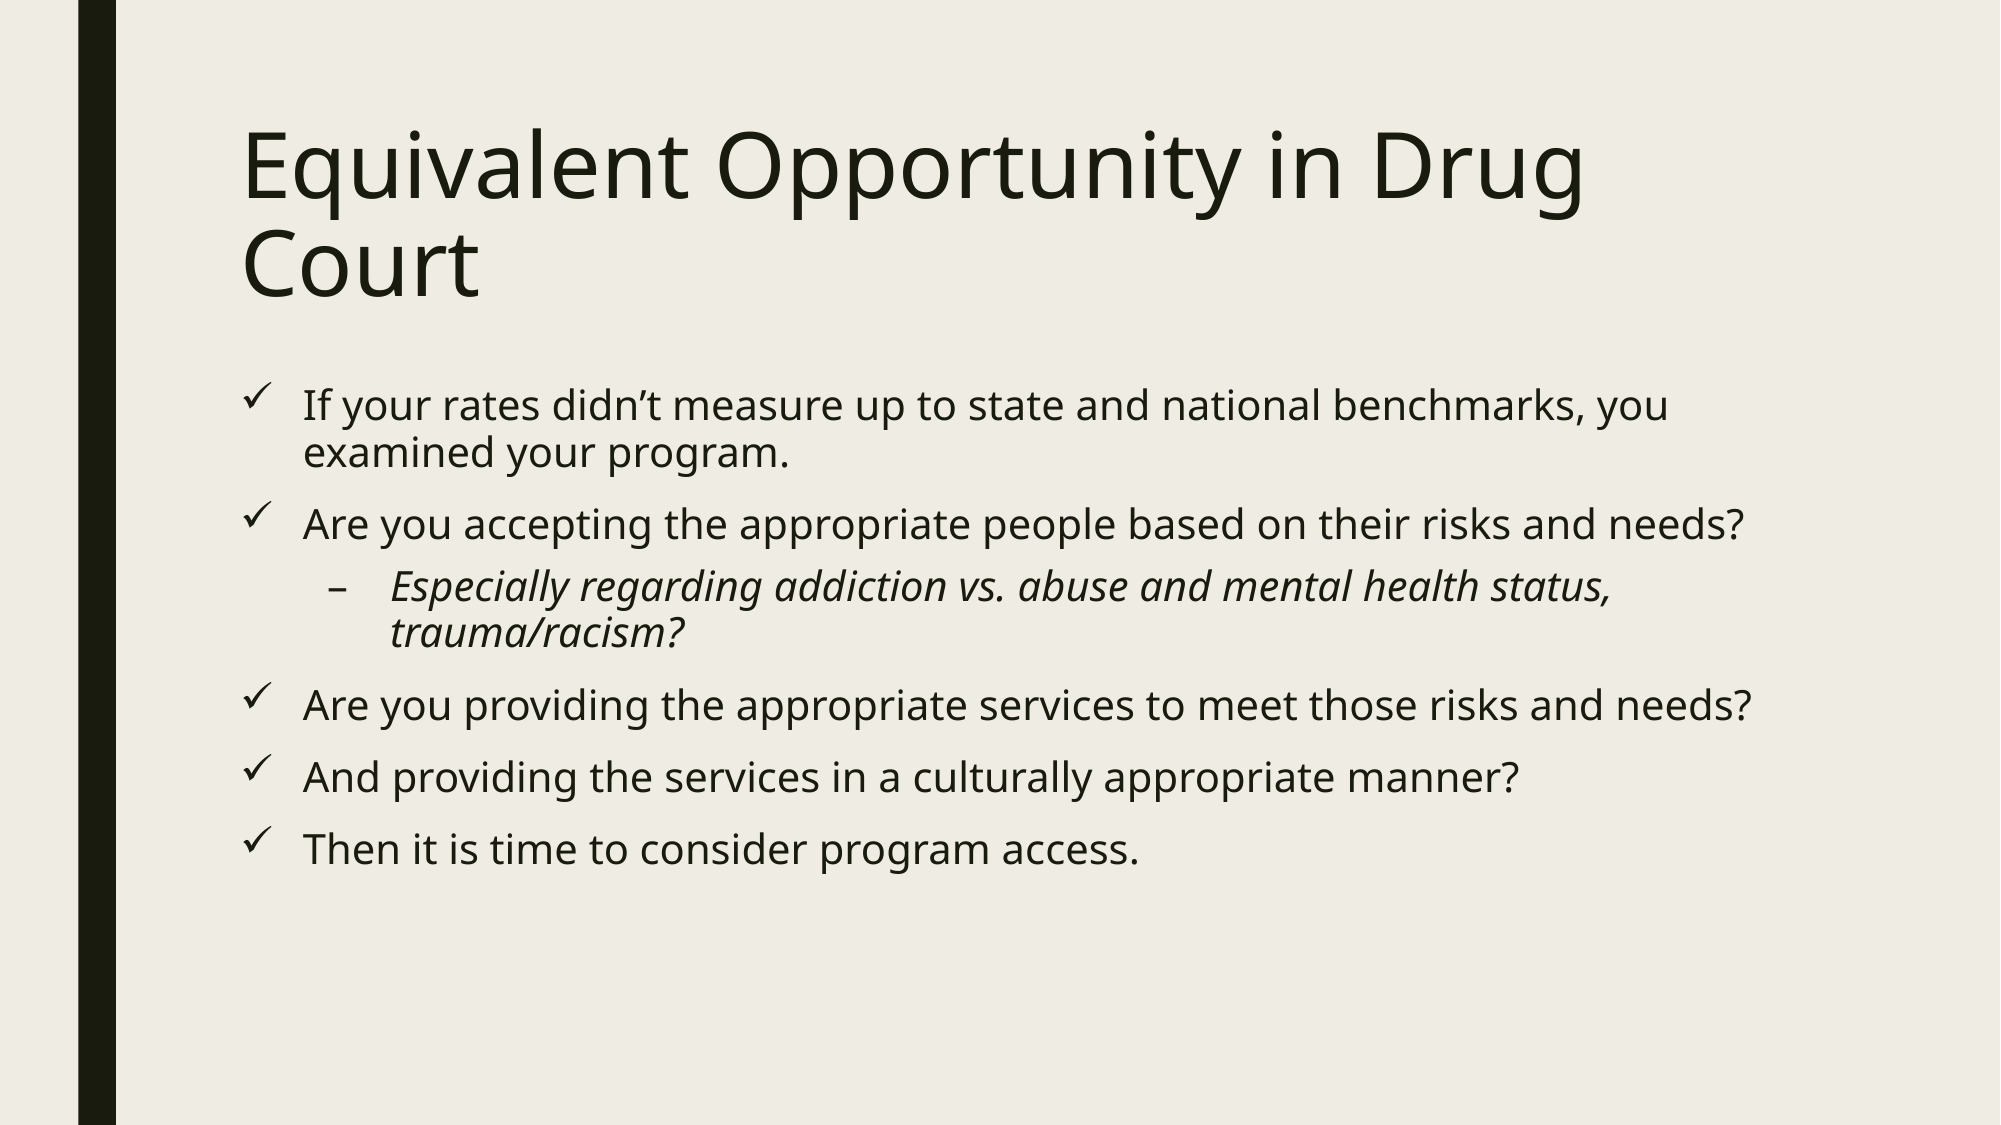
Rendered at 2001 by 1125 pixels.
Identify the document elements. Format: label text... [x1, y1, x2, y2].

list If your rates didn’t measure up to state and national benchmarks, you examined your program. Are you accepting the appropriate people based on their risks and needs? Especially regarding addiction vs. abuse and mental health status, trauma/racism? Are you providing the appropriate services to meet those risks and needs? And providing the services in a culturally appropriate manner? Then it is time to consider program access. [225, 375, 1800, 963]
title Equivalent Opportunity in Drug Court [225, 112, 1800, 357]
